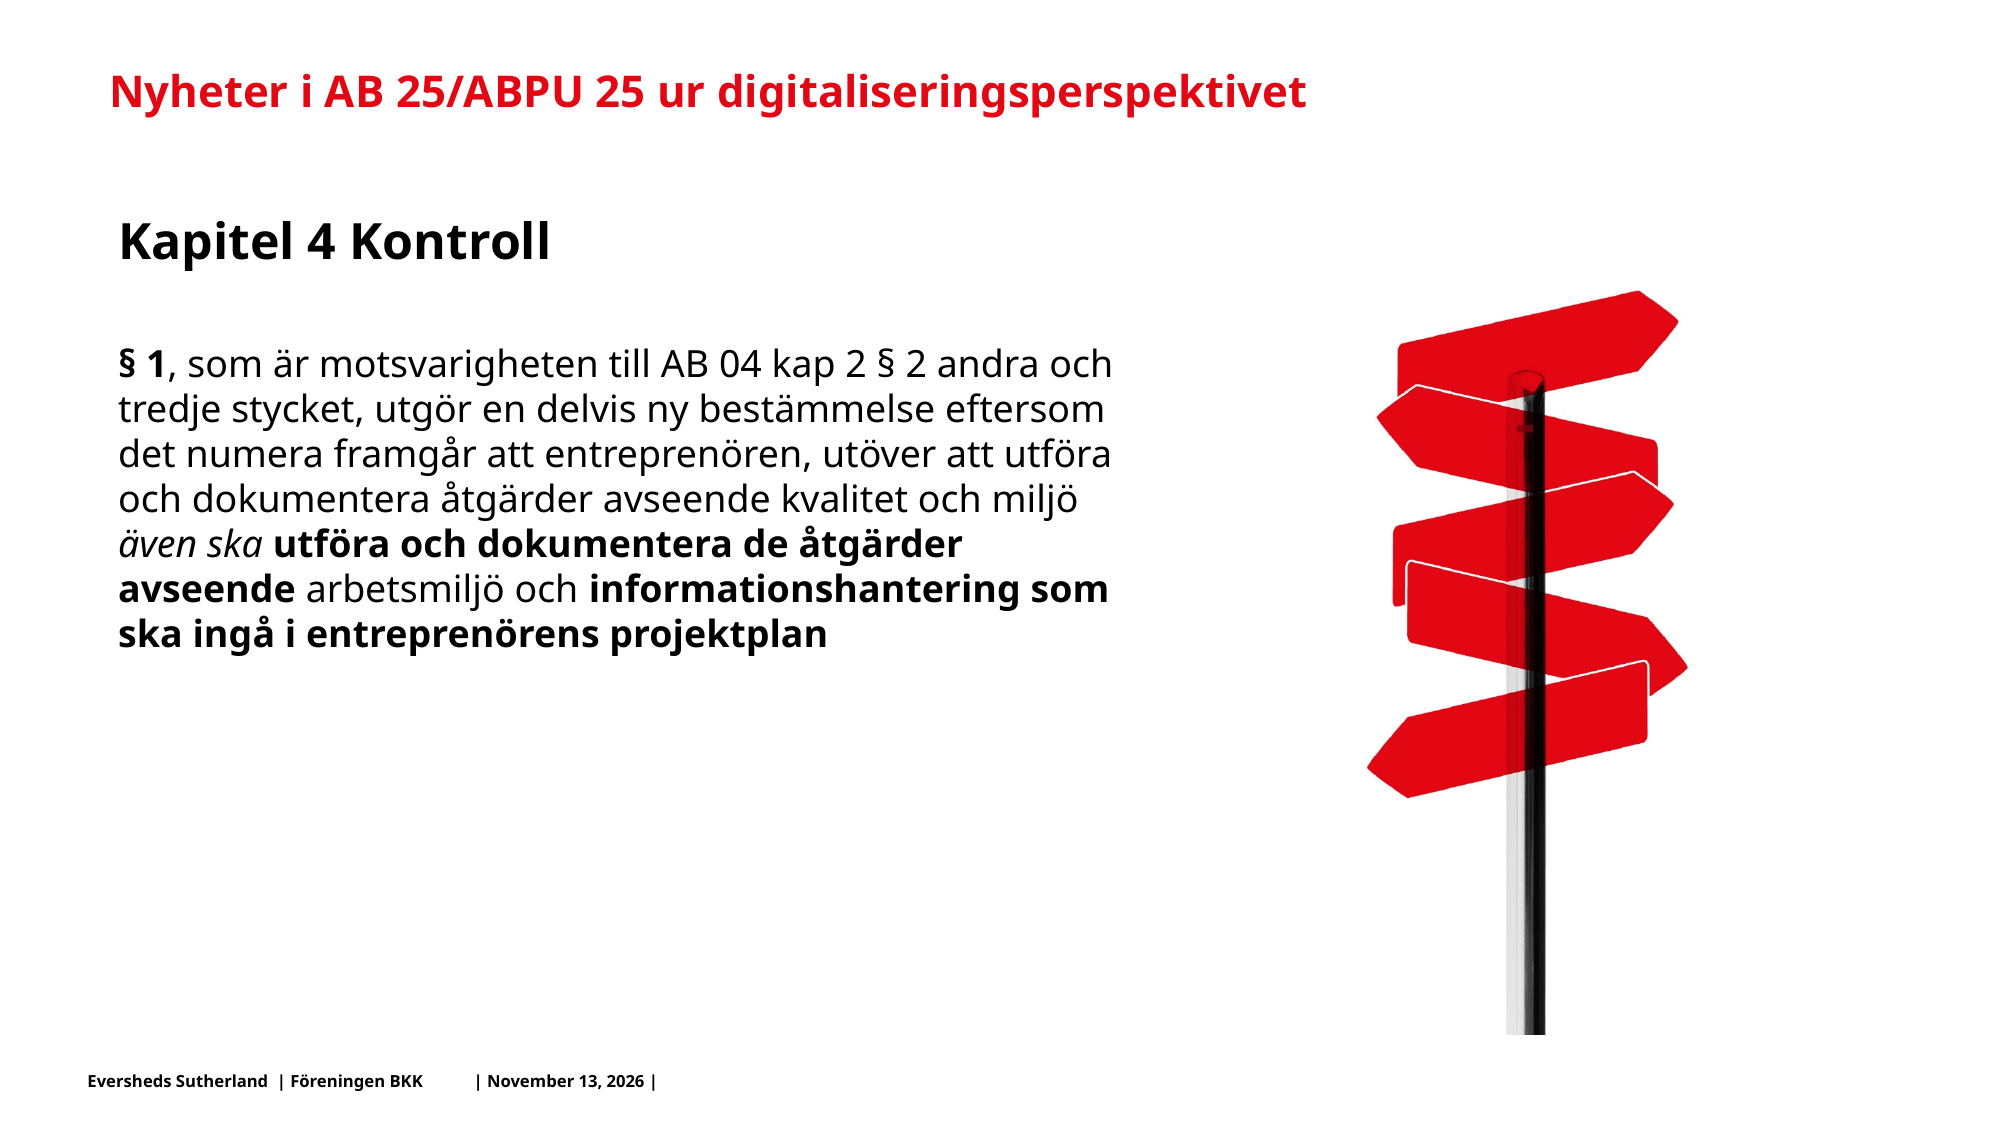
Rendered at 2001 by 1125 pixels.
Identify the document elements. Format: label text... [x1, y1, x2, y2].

title Nyheter i AB 25/ABPU 25 ur digitaliseringsperspektivet [94, 66, 1906, 122]
list Kapitel 4 Kontroll § 1, som är motsvarigheten till AB 04 kap 2 § 2 andra och tredje stycket, utgör en delvis ny bestämmelse eftersom det numera framgår att entreprenören, utöver att utföra och dokumentera åtgärder avseende kvalitet och miljö även ska utföra och dokumentera de åtgärder avseende arbetsmiljö och informationshantering som ska ingå i entreprenörens projektplan [103, 202, 1165, 816]
picture [1295, 218, 1835, 1035]
